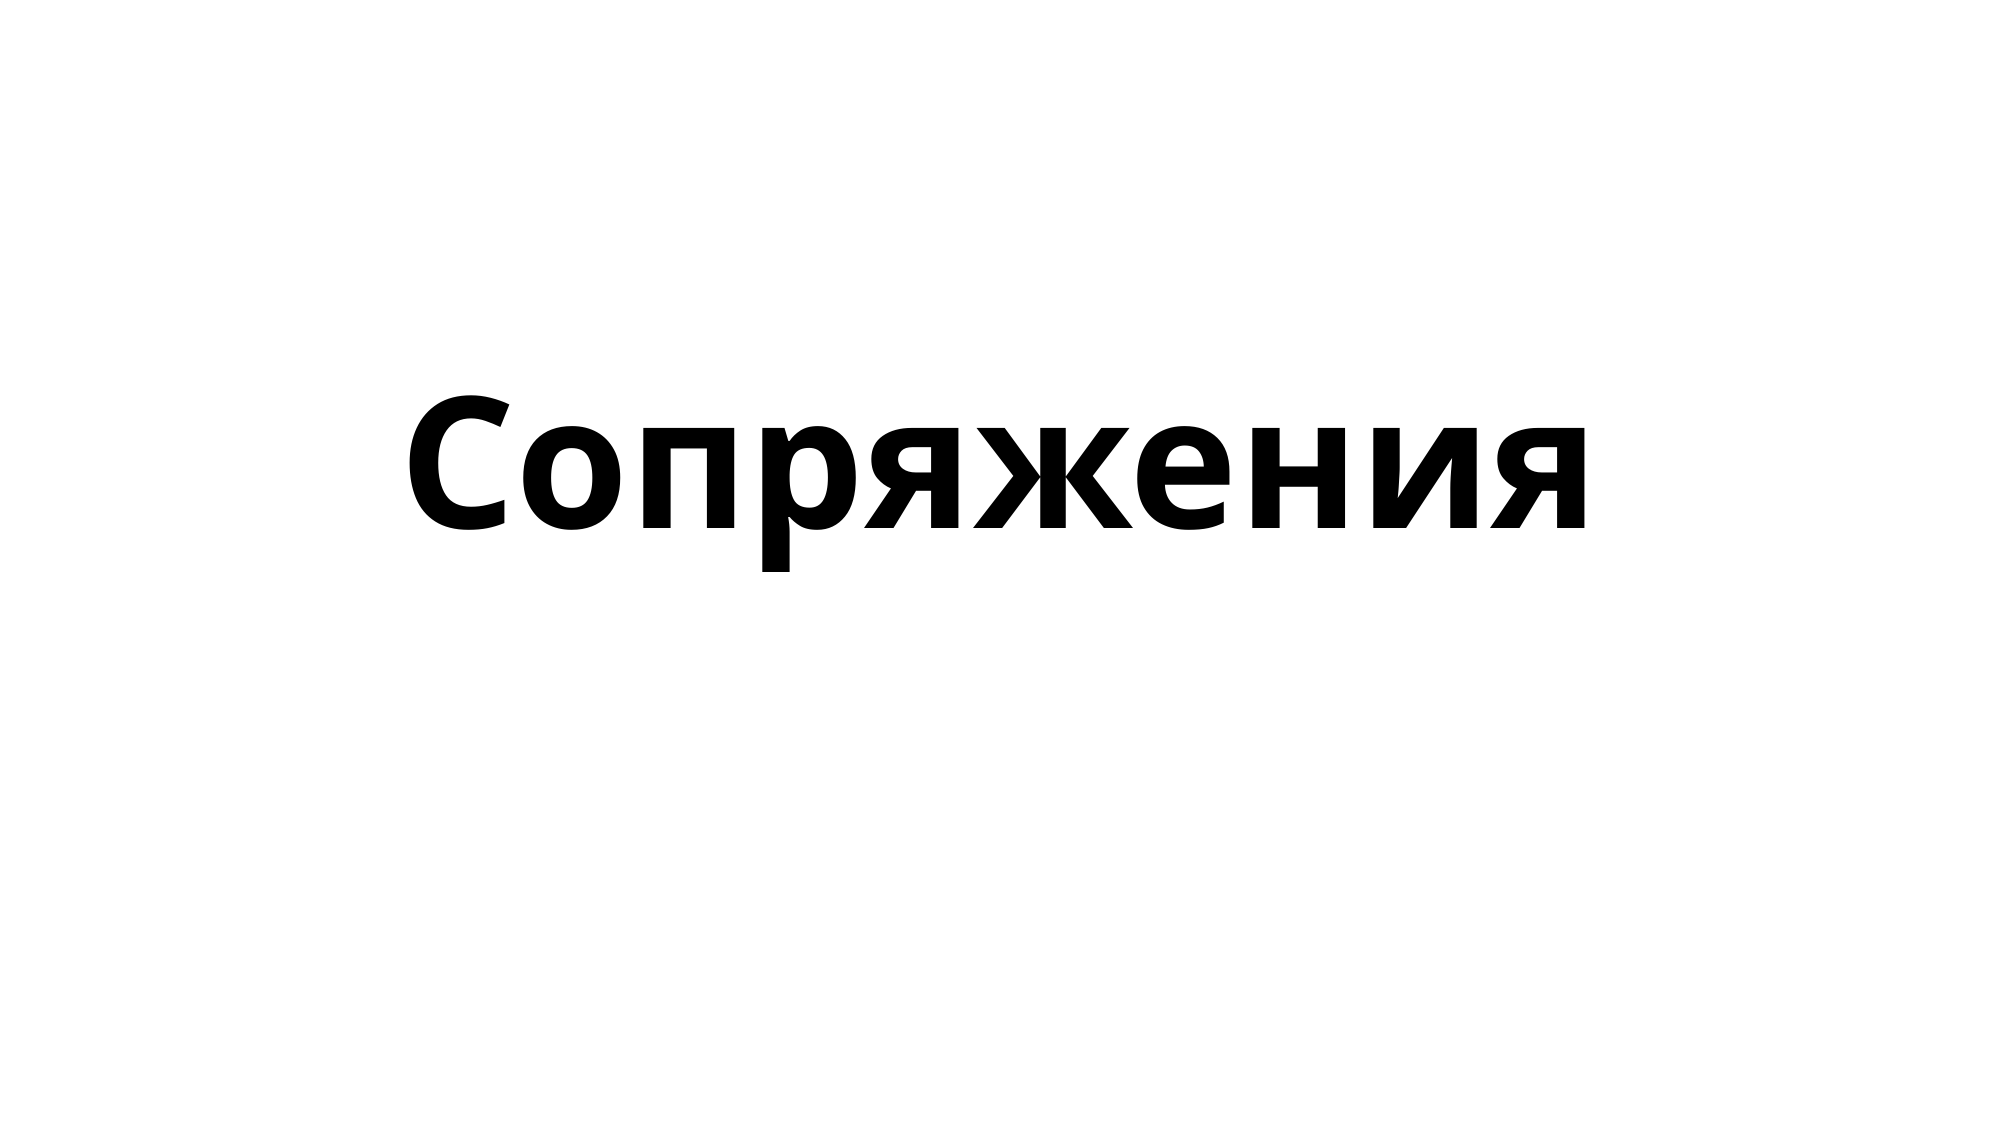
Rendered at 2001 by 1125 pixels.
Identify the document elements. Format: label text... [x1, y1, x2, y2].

title Сопряжения [249, 184, 1750, 576]
